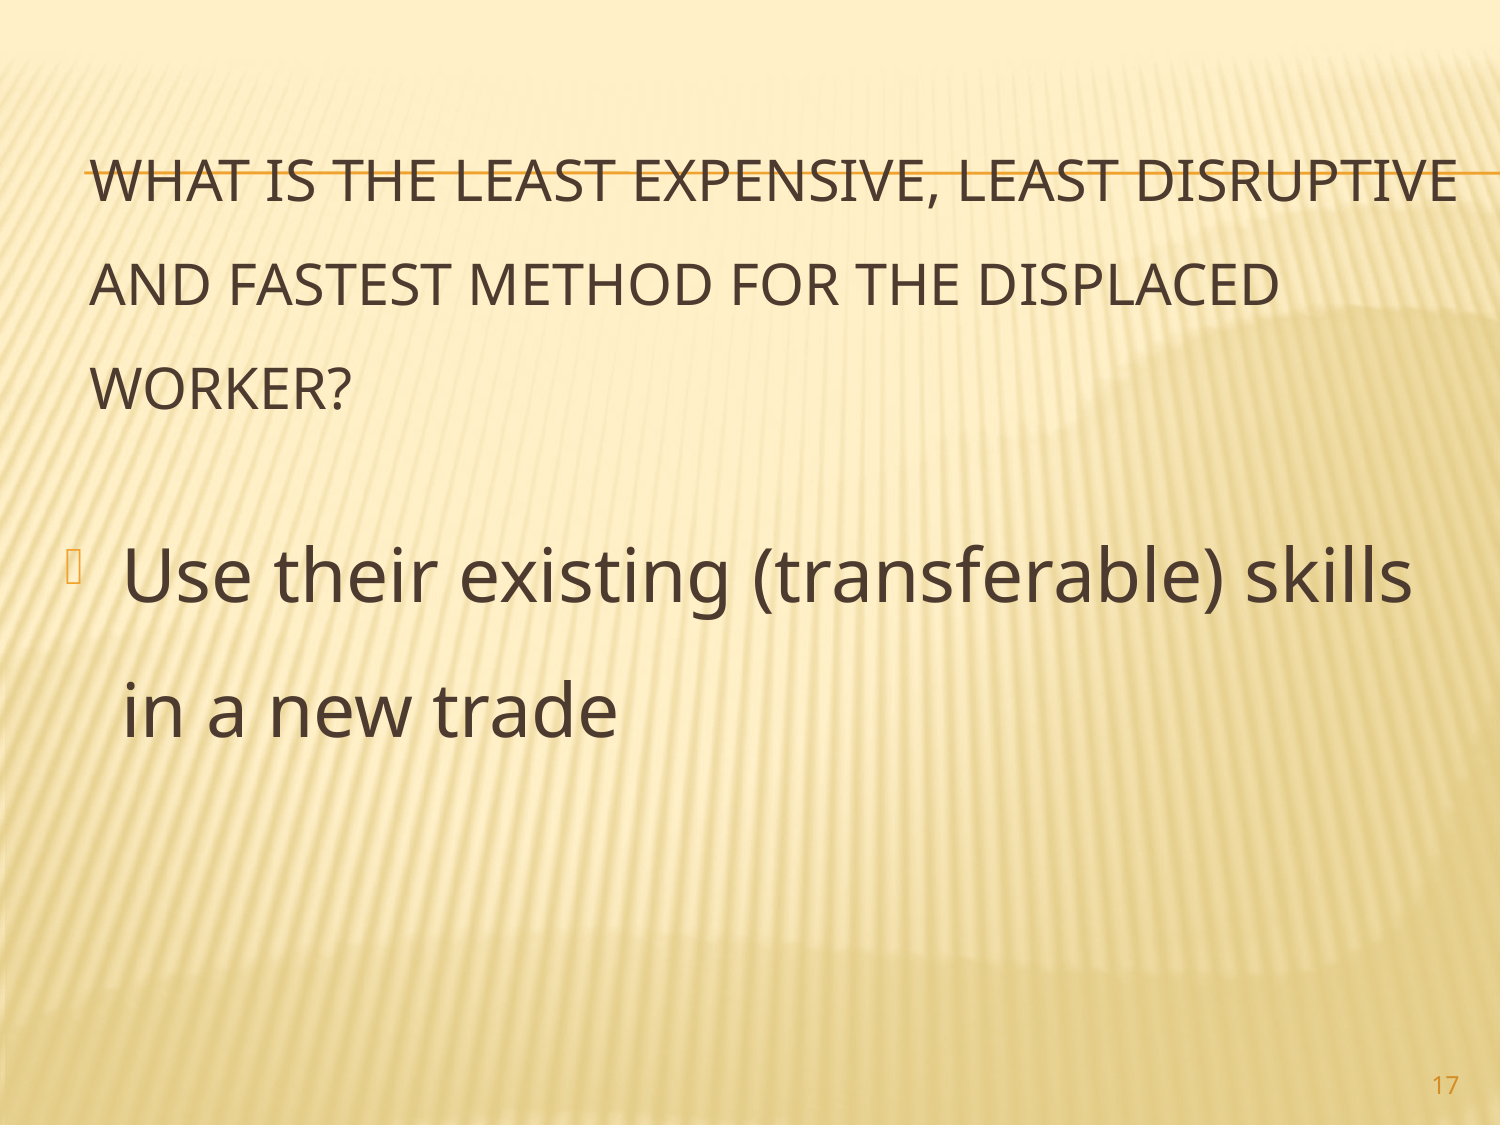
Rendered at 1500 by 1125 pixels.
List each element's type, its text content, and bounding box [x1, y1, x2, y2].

list Use their existing (transferable) skills in a new trade [50, 474, 1475, 888]
slide_number 17 [1350, 1061, 1475, 1103]
title What is The least expensive, least disruptive and fastest method for the displaced worker? [75, 99, 1500, 500]
